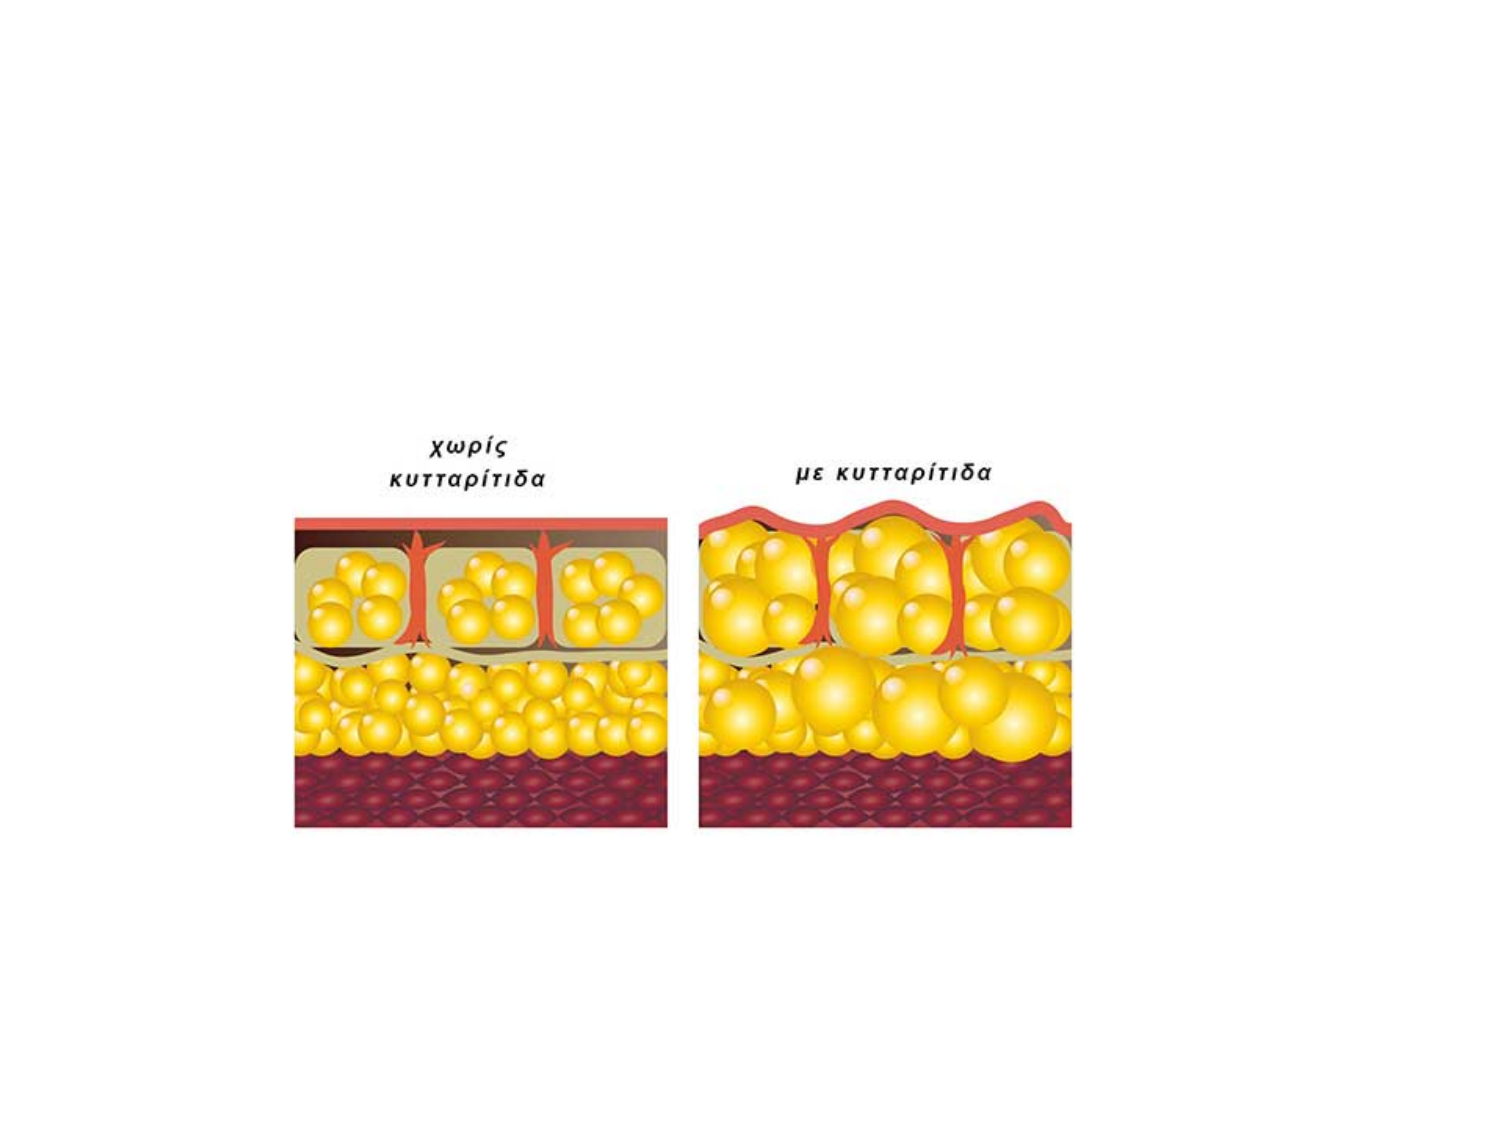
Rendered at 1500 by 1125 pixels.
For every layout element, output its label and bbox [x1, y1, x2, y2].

picture [292, 409, 1075, 873]
